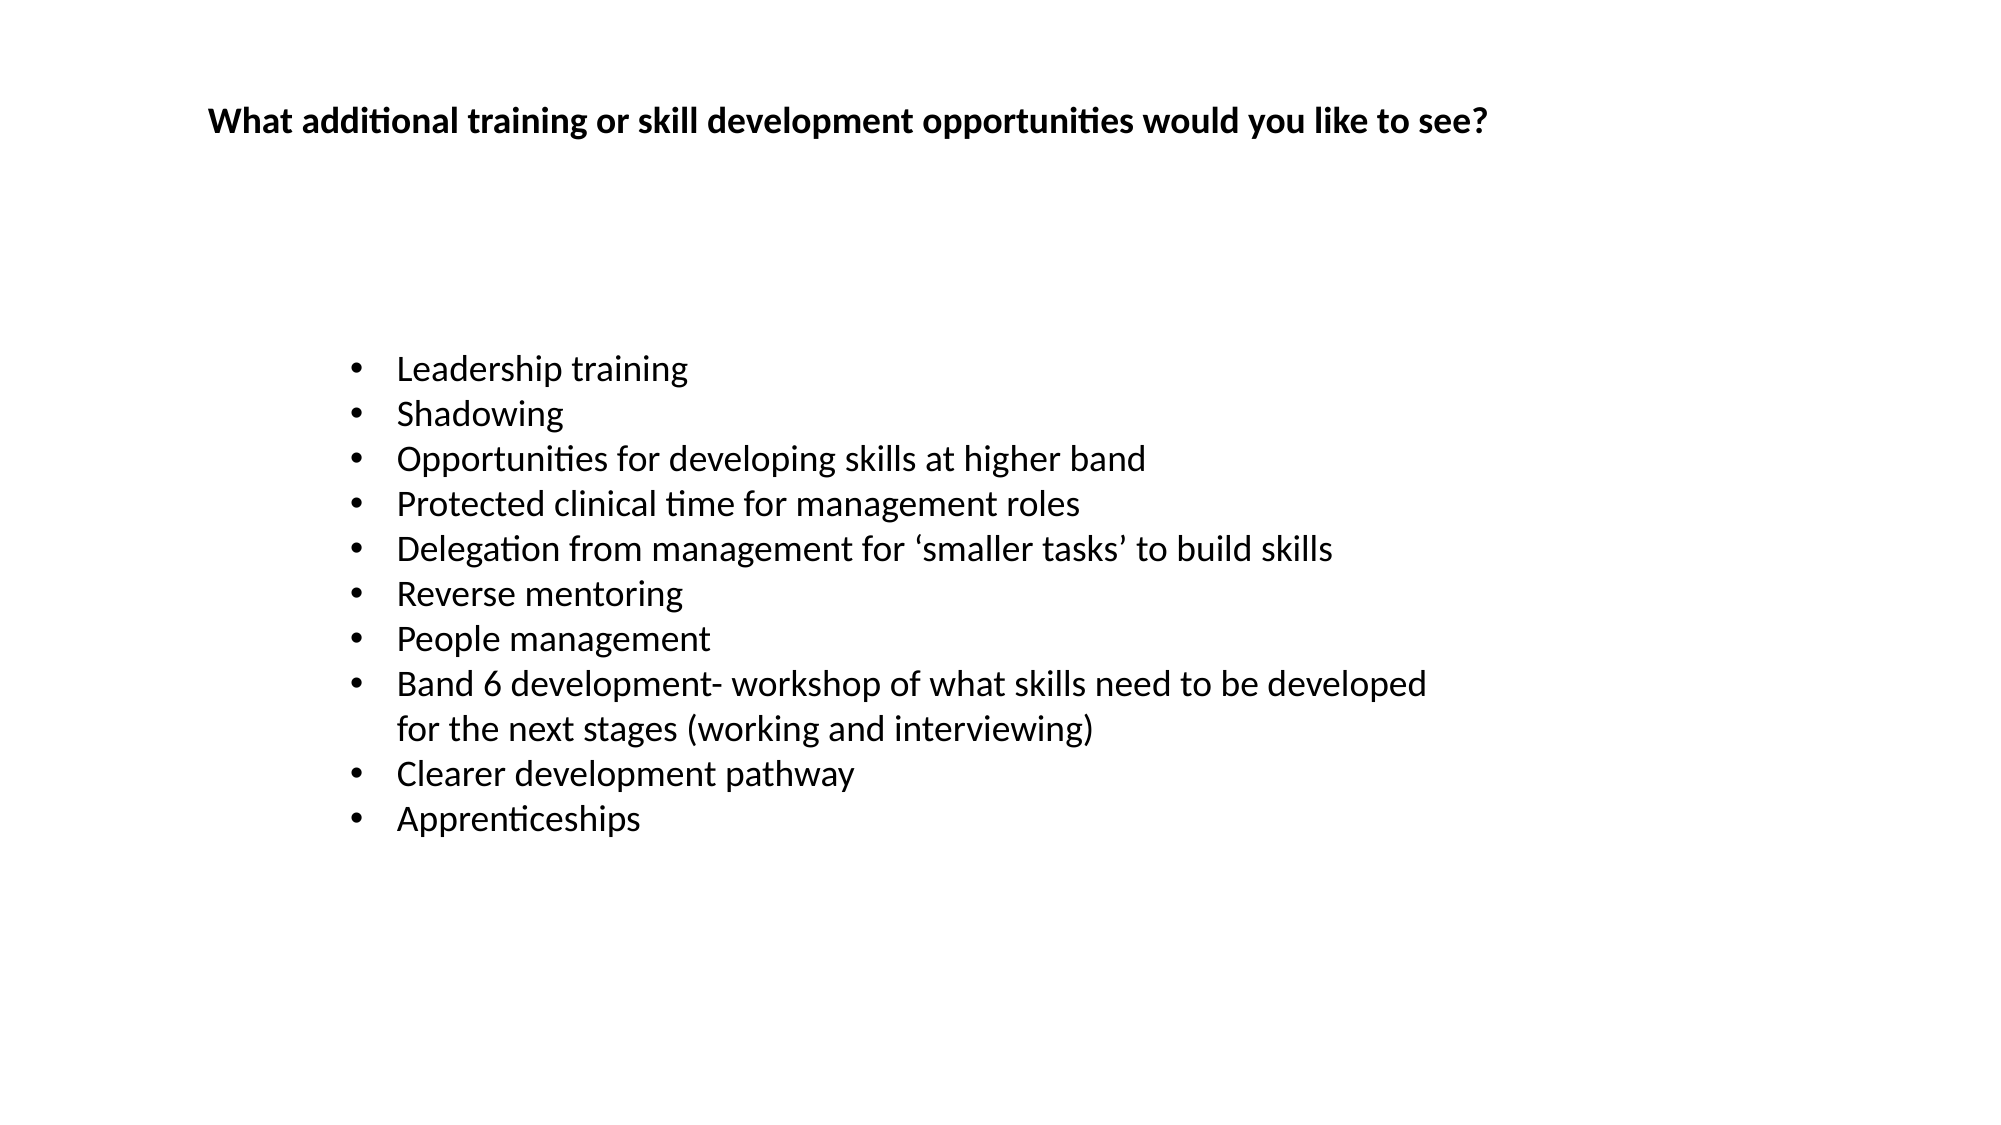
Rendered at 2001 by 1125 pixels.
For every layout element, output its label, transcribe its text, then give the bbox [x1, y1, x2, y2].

text_box What additional training or skill development opportunities would you like to see? [73, 88, 1634, 149]
text_box Leadership training Shadowing Opportunities for developing skills at higher band Protected clinical time for management roles Delegation from management for ‘smaller tasks’ to build skills Reverse mentoring People management Band 6 development- workshop of what skills need to be developed for the next stages (working and interviewing) Clearer development pathway Apprenticeships [335, 337, 1462, 847]
